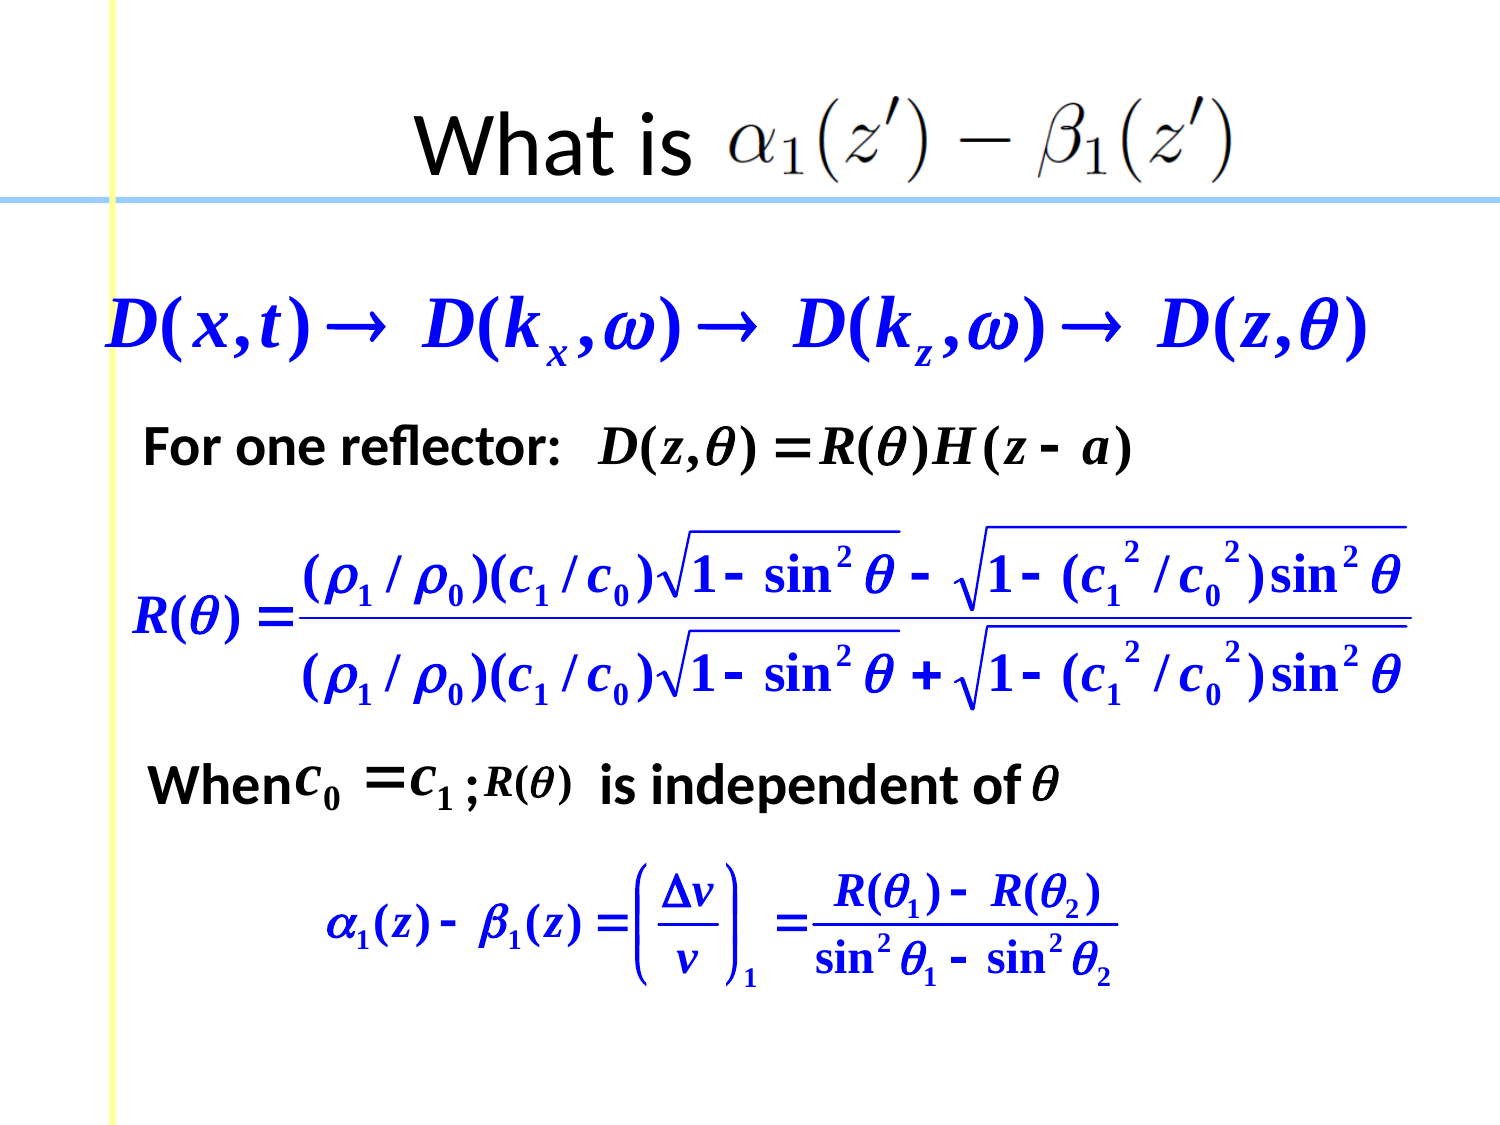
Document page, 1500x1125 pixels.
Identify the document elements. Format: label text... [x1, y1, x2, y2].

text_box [121, 512, 1423, 722]
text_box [319, 856, 1129, 999]
text_box For one reflector: [129, 399, 578, 485]
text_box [1024, 752, 1072, 813]
text_box When ; is independent of [132, 739, 282, 824]
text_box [474, 755, 581, 816]
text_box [90, 273, 1383, 385]
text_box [287, 733, 466, 826]
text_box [587, 412, 1142, 488]
text_box When ; is independent of [470, 739, 1118, 824]
title What is [75, 45, 1054, 233]
picture [724, 96, 1238, 188]
